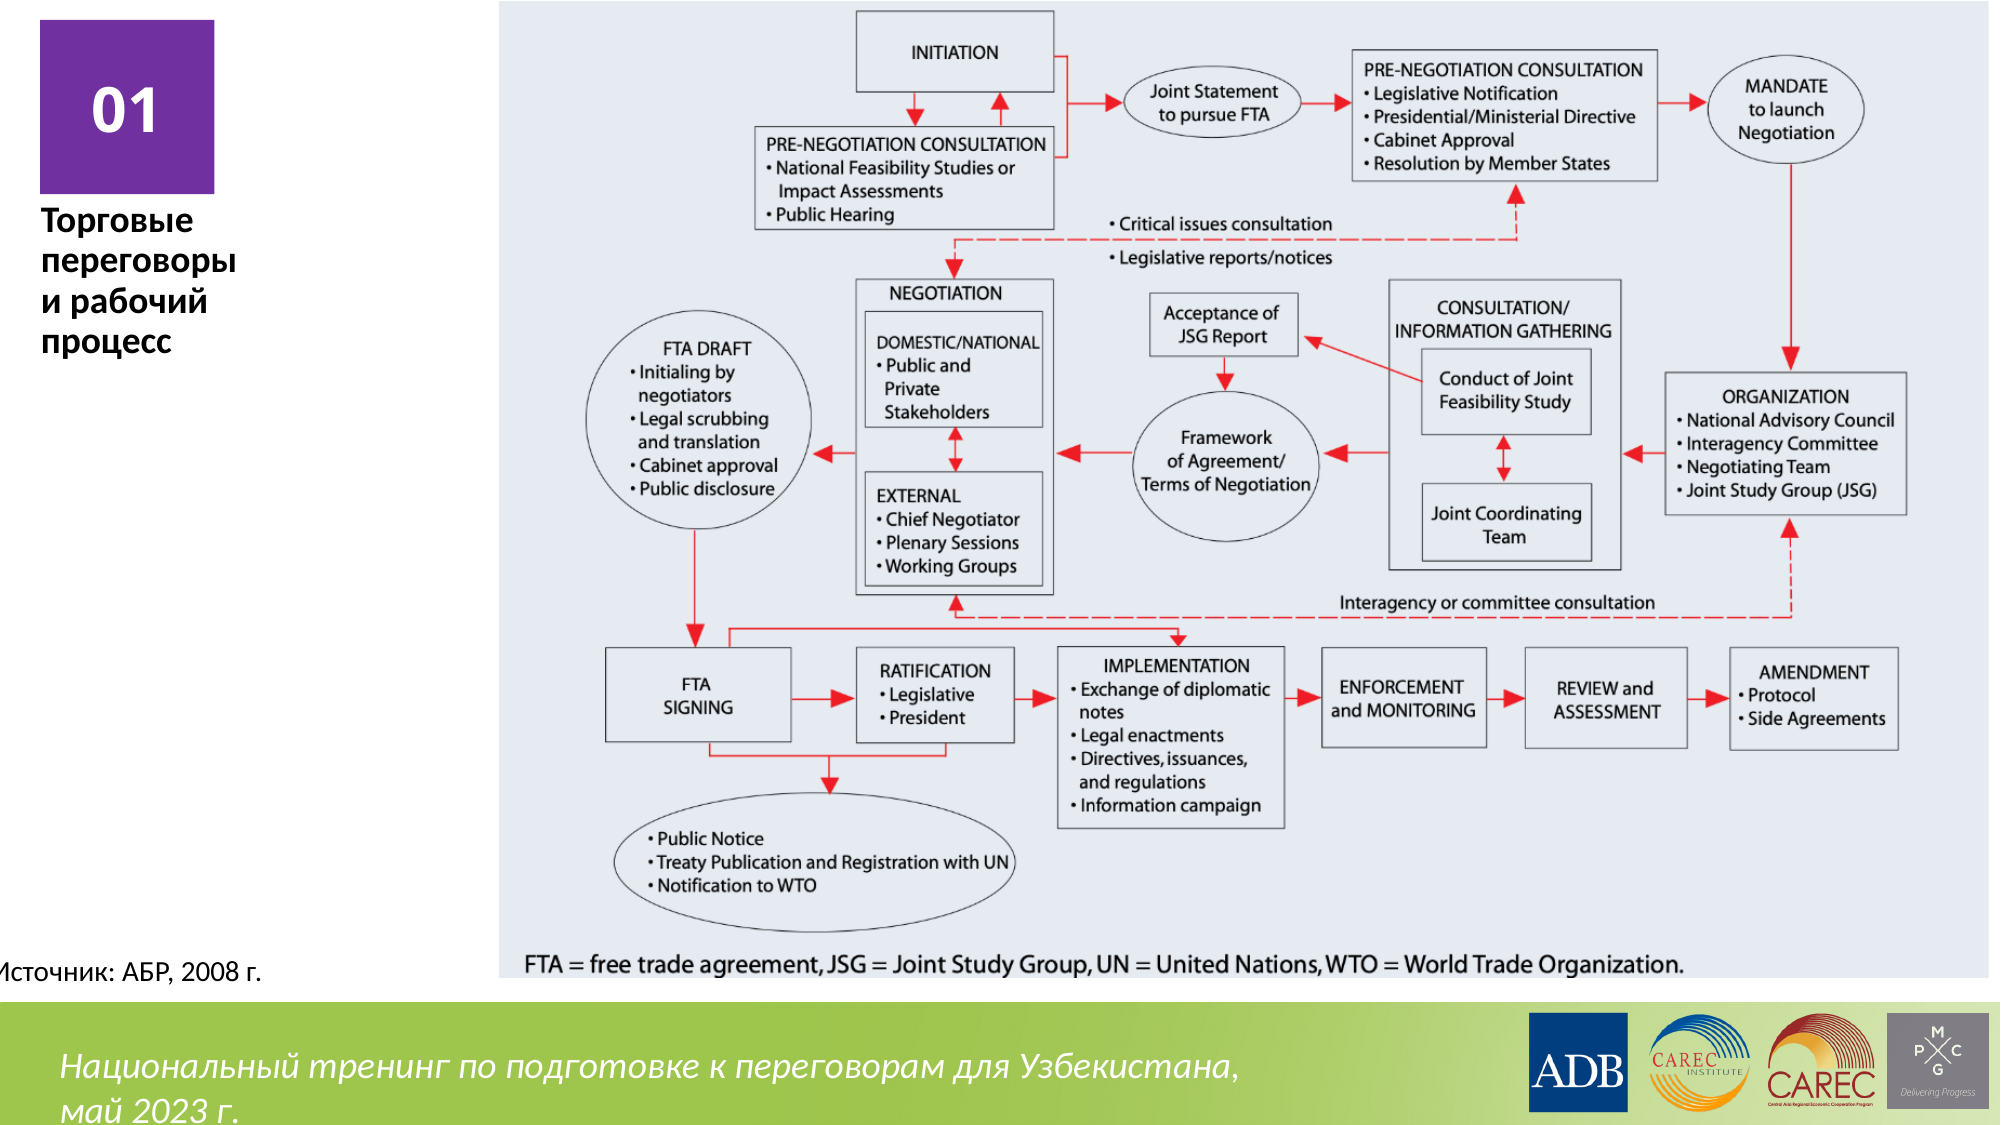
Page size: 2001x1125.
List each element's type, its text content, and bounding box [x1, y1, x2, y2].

text_box Источник: АБР, 2008 г. [0, 945, 278, 995]
picture [498, 1, 1989, 978]
text_box Торговые переговоры и рабочий процесс [25, 194, 258, 368]
picture [752, 1002, 2000, 1125]
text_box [40, 19, 215, 195]
